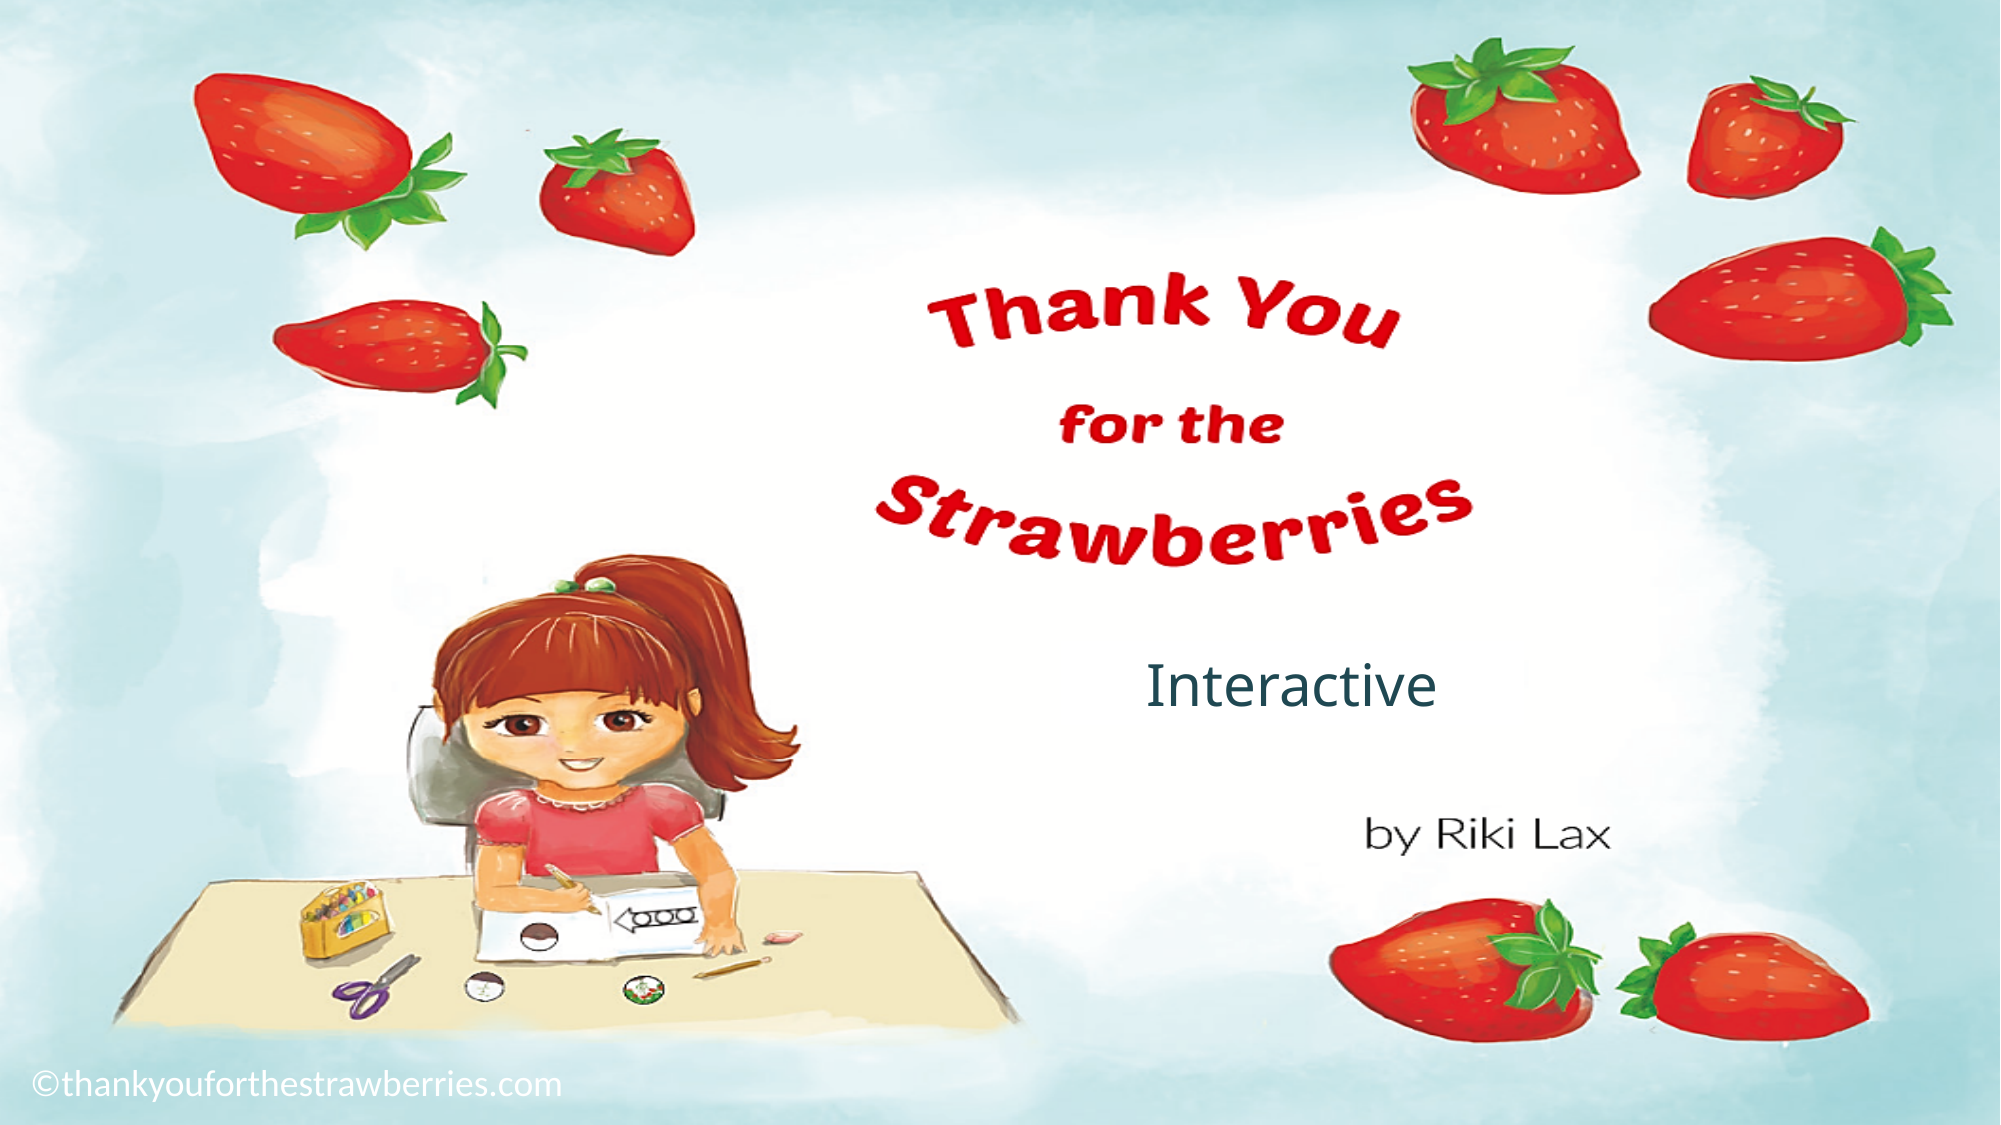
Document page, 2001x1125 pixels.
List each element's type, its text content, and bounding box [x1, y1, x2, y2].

picture [0, 0, 2000, 1125]
text_box Interactive [1060, 640, 1524, 726]
